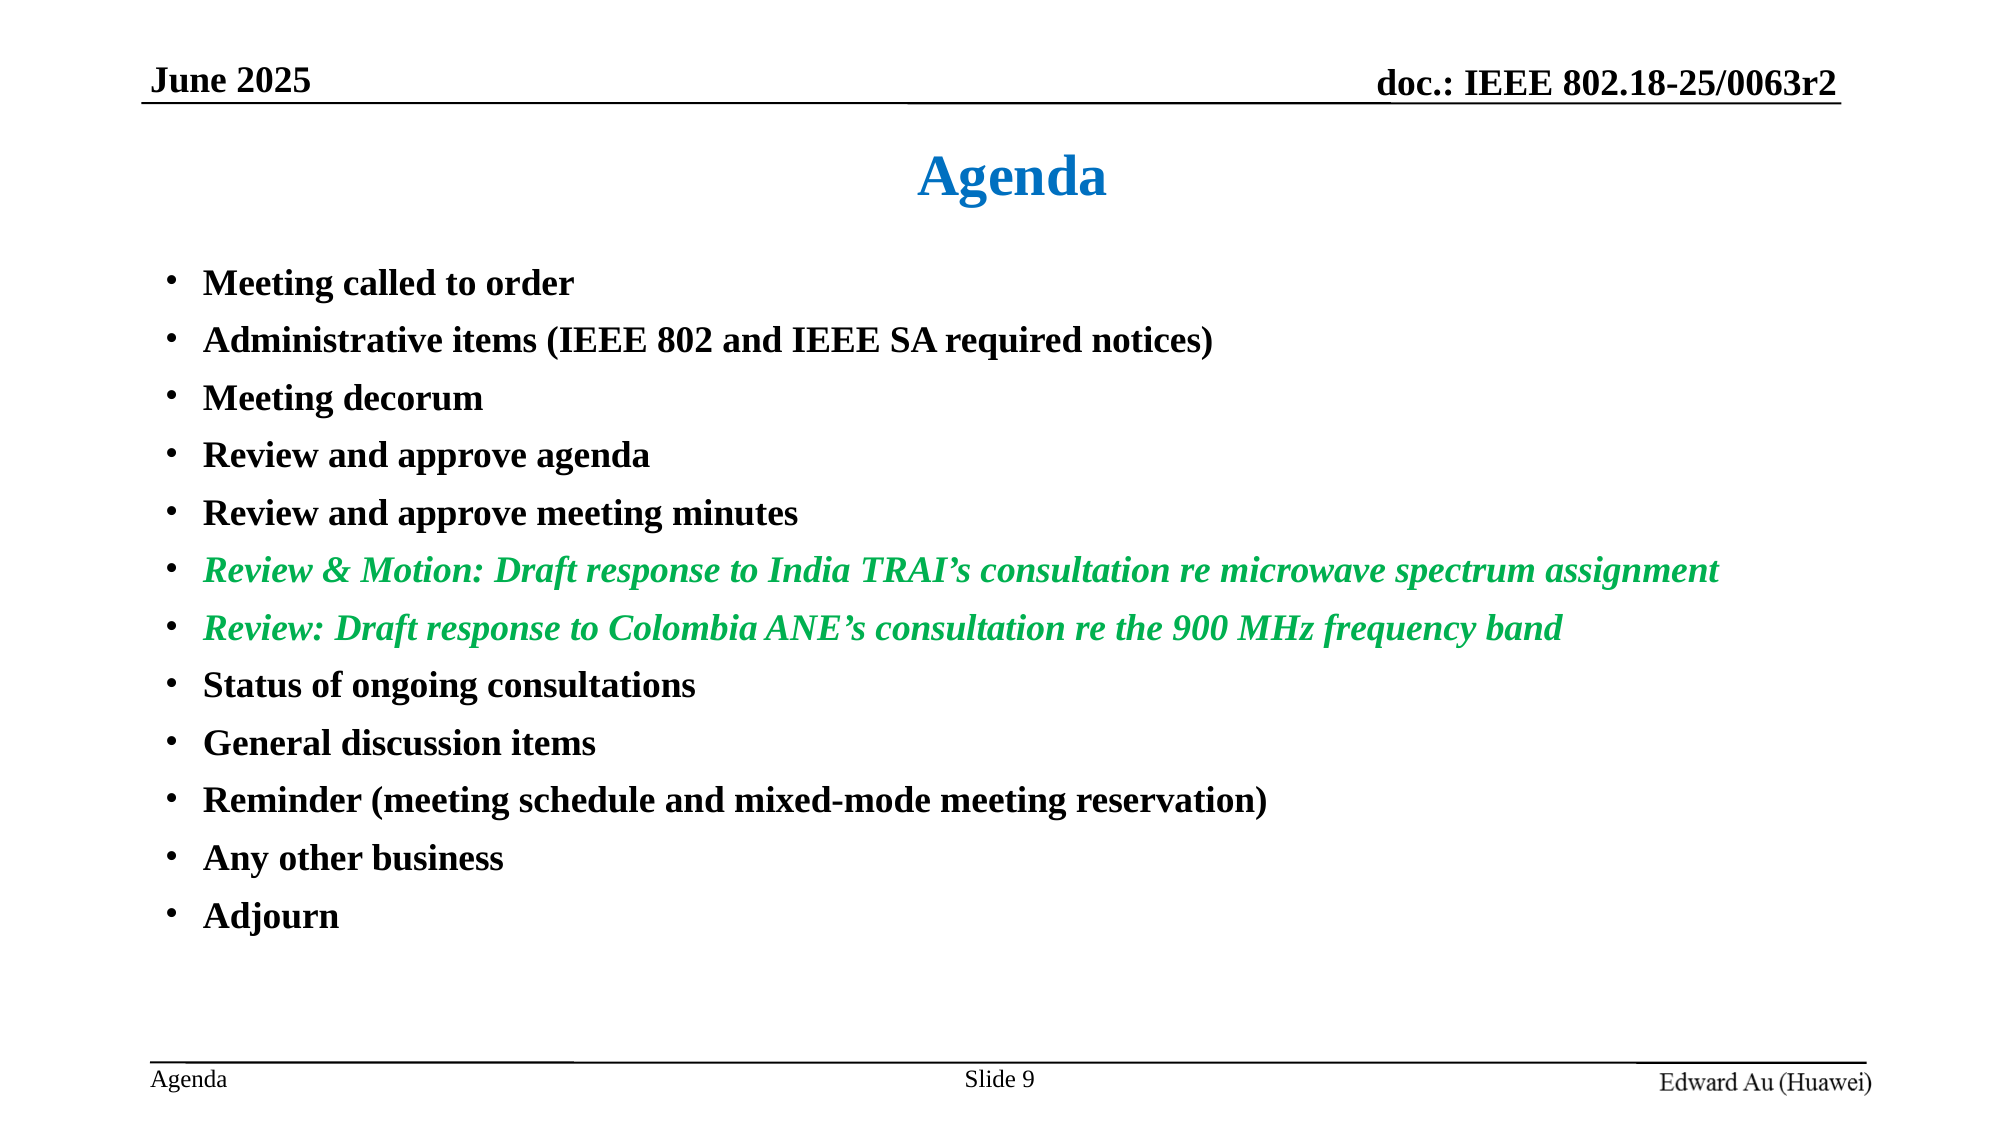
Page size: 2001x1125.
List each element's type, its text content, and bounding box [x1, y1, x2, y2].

list Meeting called to order Administrative items (IEEE 802 and IEEE SA required notices) Meeting decorum Review and approve agenda Review and approve meeting minutes Review & Motion: Draft response to India TRAI’s consultation re microwave spectrum assignment Review: Draft response to Colombia ANE’s consultation re the 900 MHz frequency band Status of ongoing consultations General discussion items Reminder (meeting schedule and mixed-mode meeting reservation) Any other business Adjourn [149, 250, 1938, 1059]
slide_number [149, 54, 651, 101]
title Agenda [162, 99, 1864, 246]
picture [1174, 1058, 1887, 1113]
slide_number Slide 9 [933, 1061, 1067, 1123]
